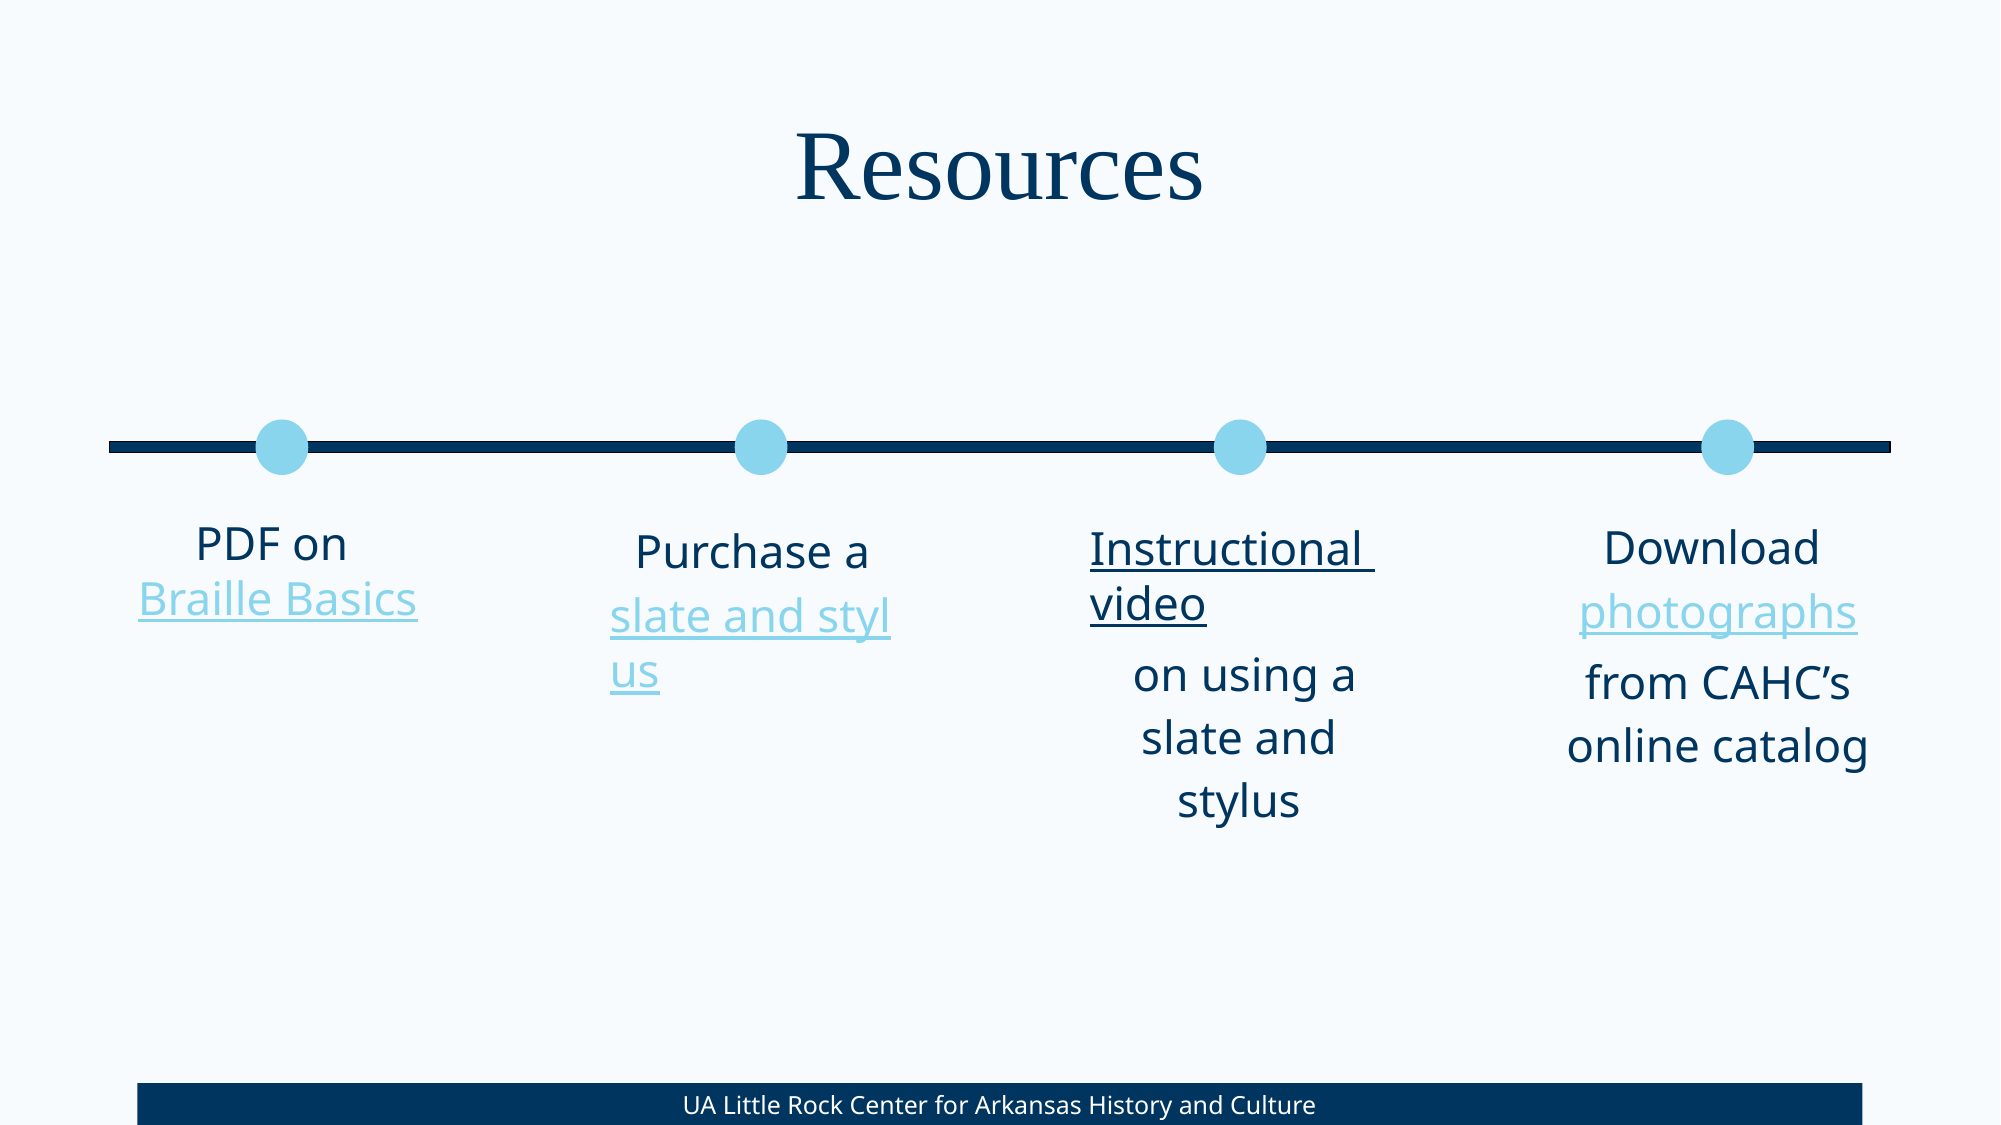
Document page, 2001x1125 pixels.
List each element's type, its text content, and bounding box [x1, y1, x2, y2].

text_box [1701, 419, 1755, 475]
text_box [1267, 441, 1701, 453]
text_box Purchase a slate and stylus [594, 506, 923, 657]
text_box [787, 441, 1214, 453]
title Resources [137, 58, 1863, 276]
text_box Instructional video on using a slate and stylus [1075, 502, 1403, 779]
text_box PDF on Braille Basics [113, 506, 442, 640]
text_box [1213, 419, 1267, 475]
text_box UA Little Rock Center for Arkansas History and Culture [137, 1083, 1863, 1125]
text_box [109, 441, 256, 453]
text_box Download photographs from CAHC’s online catalog [1545, 502, 1891, 779]
text_box [734, 419, 788, 475]
text_box [255, 419, 309, 475]
text_box [308, 441, 735, 453]
text_box [1754, 441, 1891, 453]
